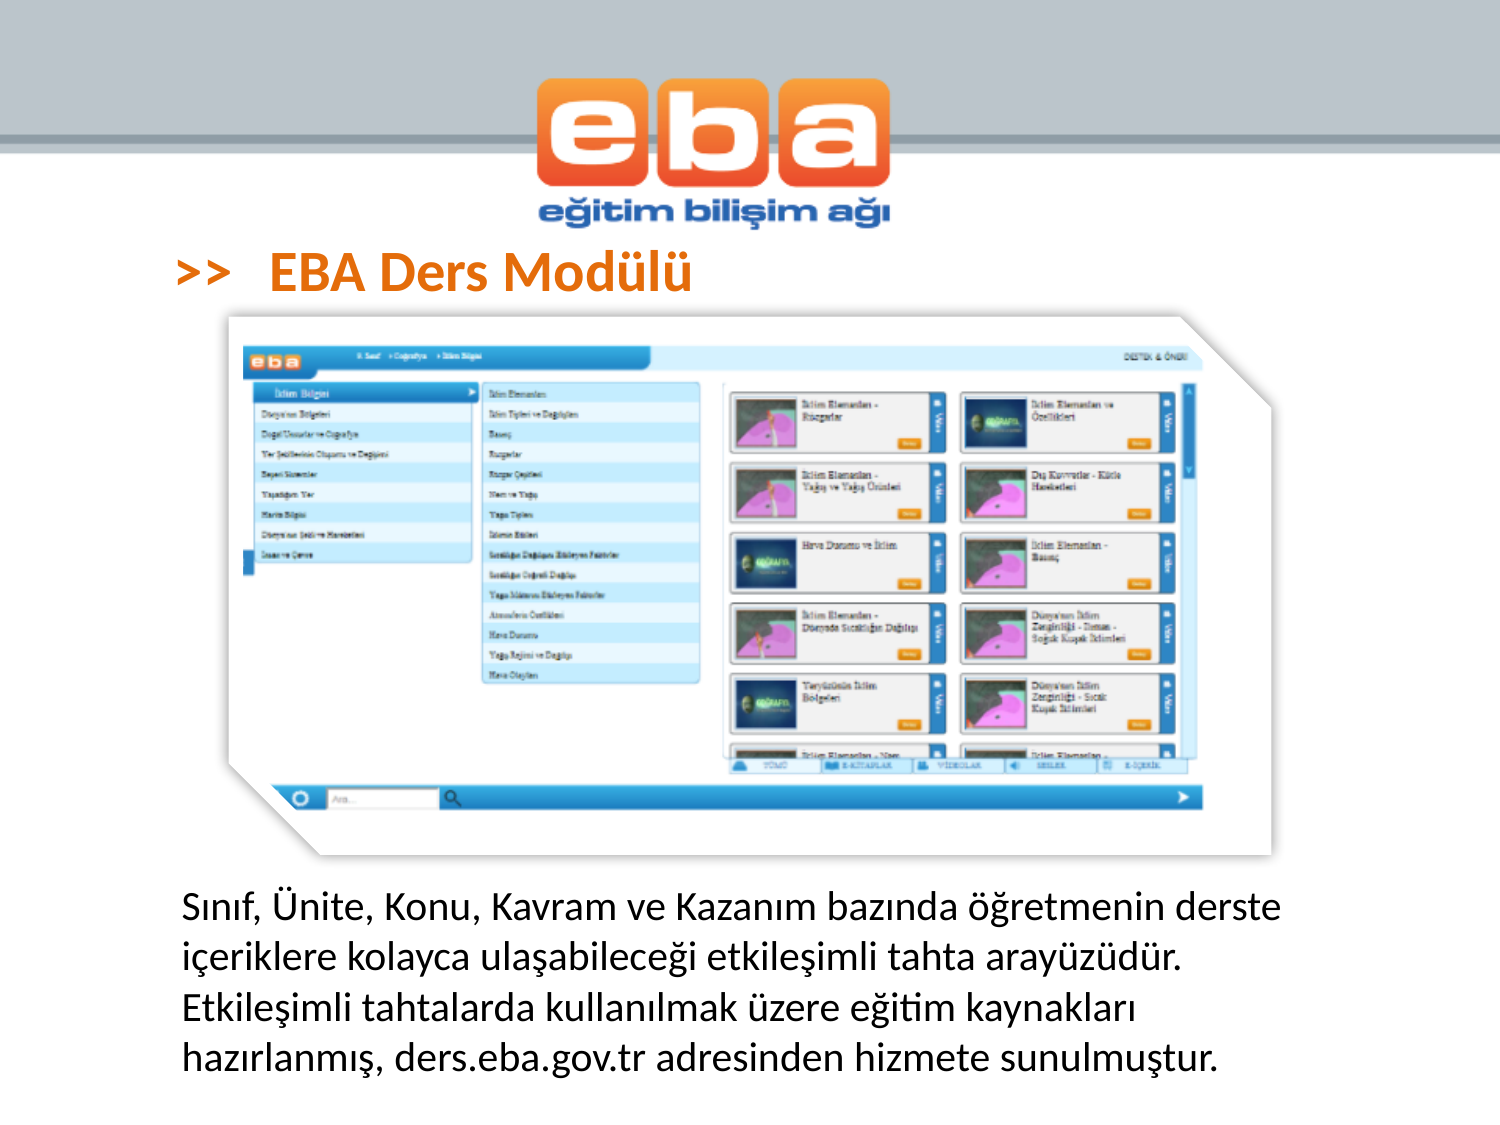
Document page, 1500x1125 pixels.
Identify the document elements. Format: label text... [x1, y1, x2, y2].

picture [0, 0, 1500, 1125]
text_box >> EBA Ders Modülü [158, 224, 1329, 312]
text_box Sınıf, Ünite, Konu, Kavram ve Kazanım bazında öğretmenin derste içeriklere kolayca ulaşabileceği etkileşimli tahta arayüzüdür. Etkileşimli tahtalarda kullanılmak üzere eğitim kaynakları hazırlanmış, ders.eba.gov.tr adresinden hizmete sunulmuştur. [166, 871, 1333, 1125]
